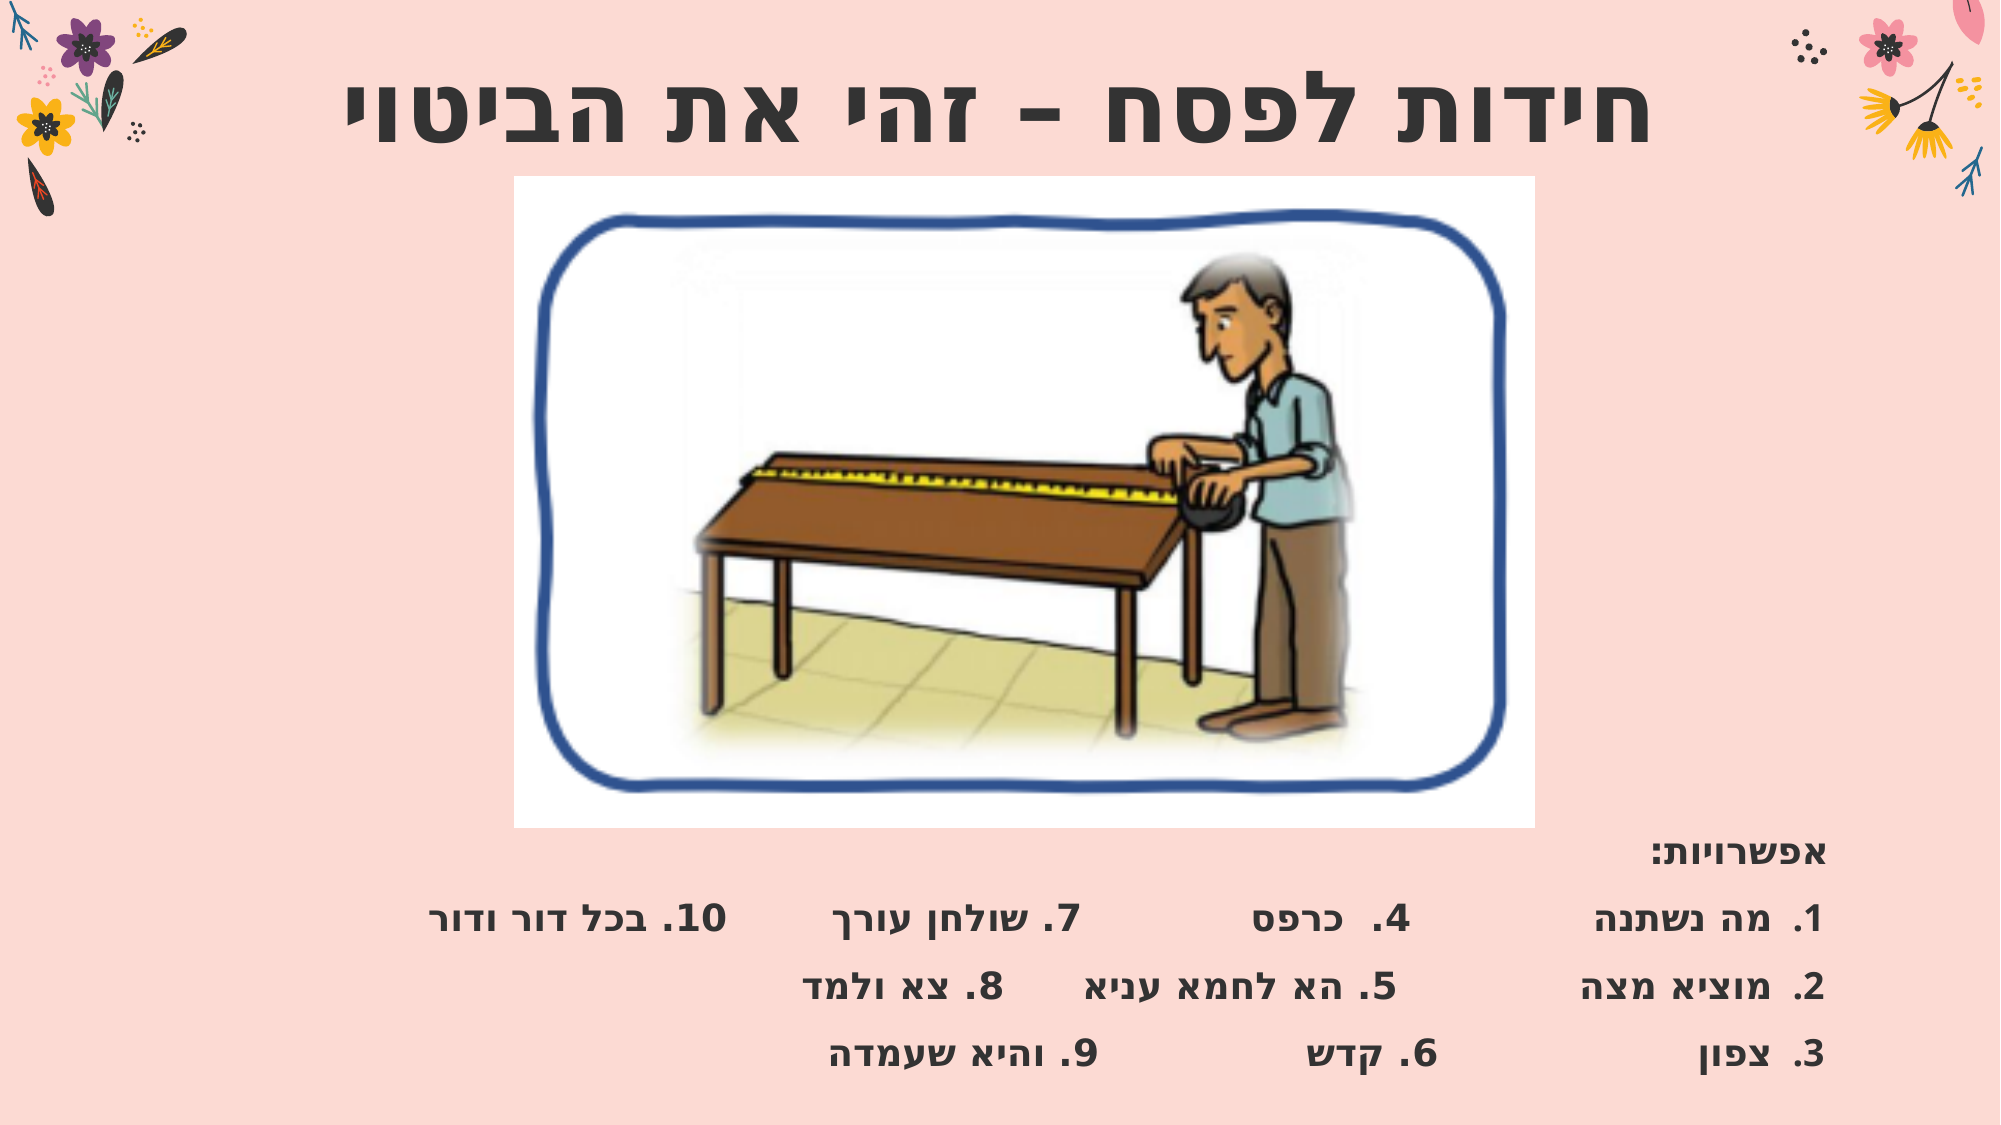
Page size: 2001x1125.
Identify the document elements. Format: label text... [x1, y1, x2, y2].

text_box אפשרויות: מה נשתנה 4. כרפס 7. שולחן עורך 10. בכל דור ודור מוציא מצה 5. הא לחמא עניא 8. צא ולמד צפון 6. קדש 9. והיא שעמדה [75, 796, 1844, 1125]
title חידות לפסח – זהי את הביטוי שמצויר: [156, 27, 1844, 177]
picture [514, 176, 1535, 829]
